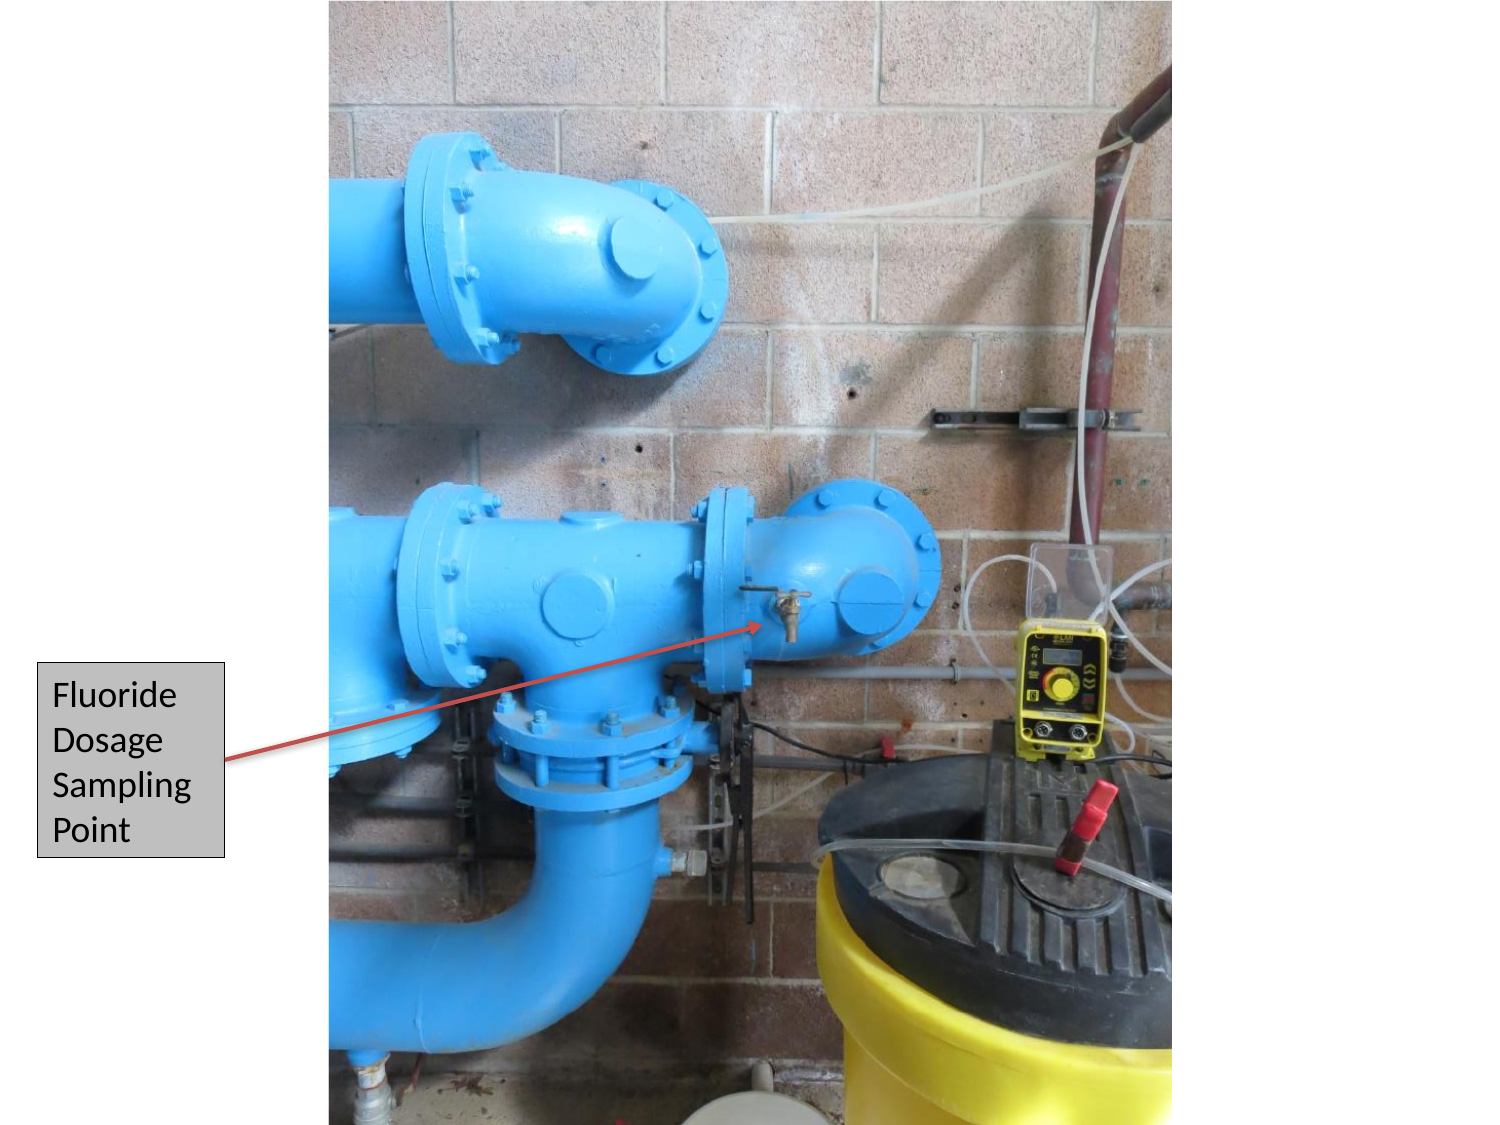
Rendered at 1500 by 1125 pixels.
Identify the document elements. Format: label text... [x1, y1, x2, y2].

text_box Fluoride Dosage Sampling Point [37, 662, 182, 858]
picture [187, 2, 1313, 1124]
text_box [224, 624, 763, 762]
